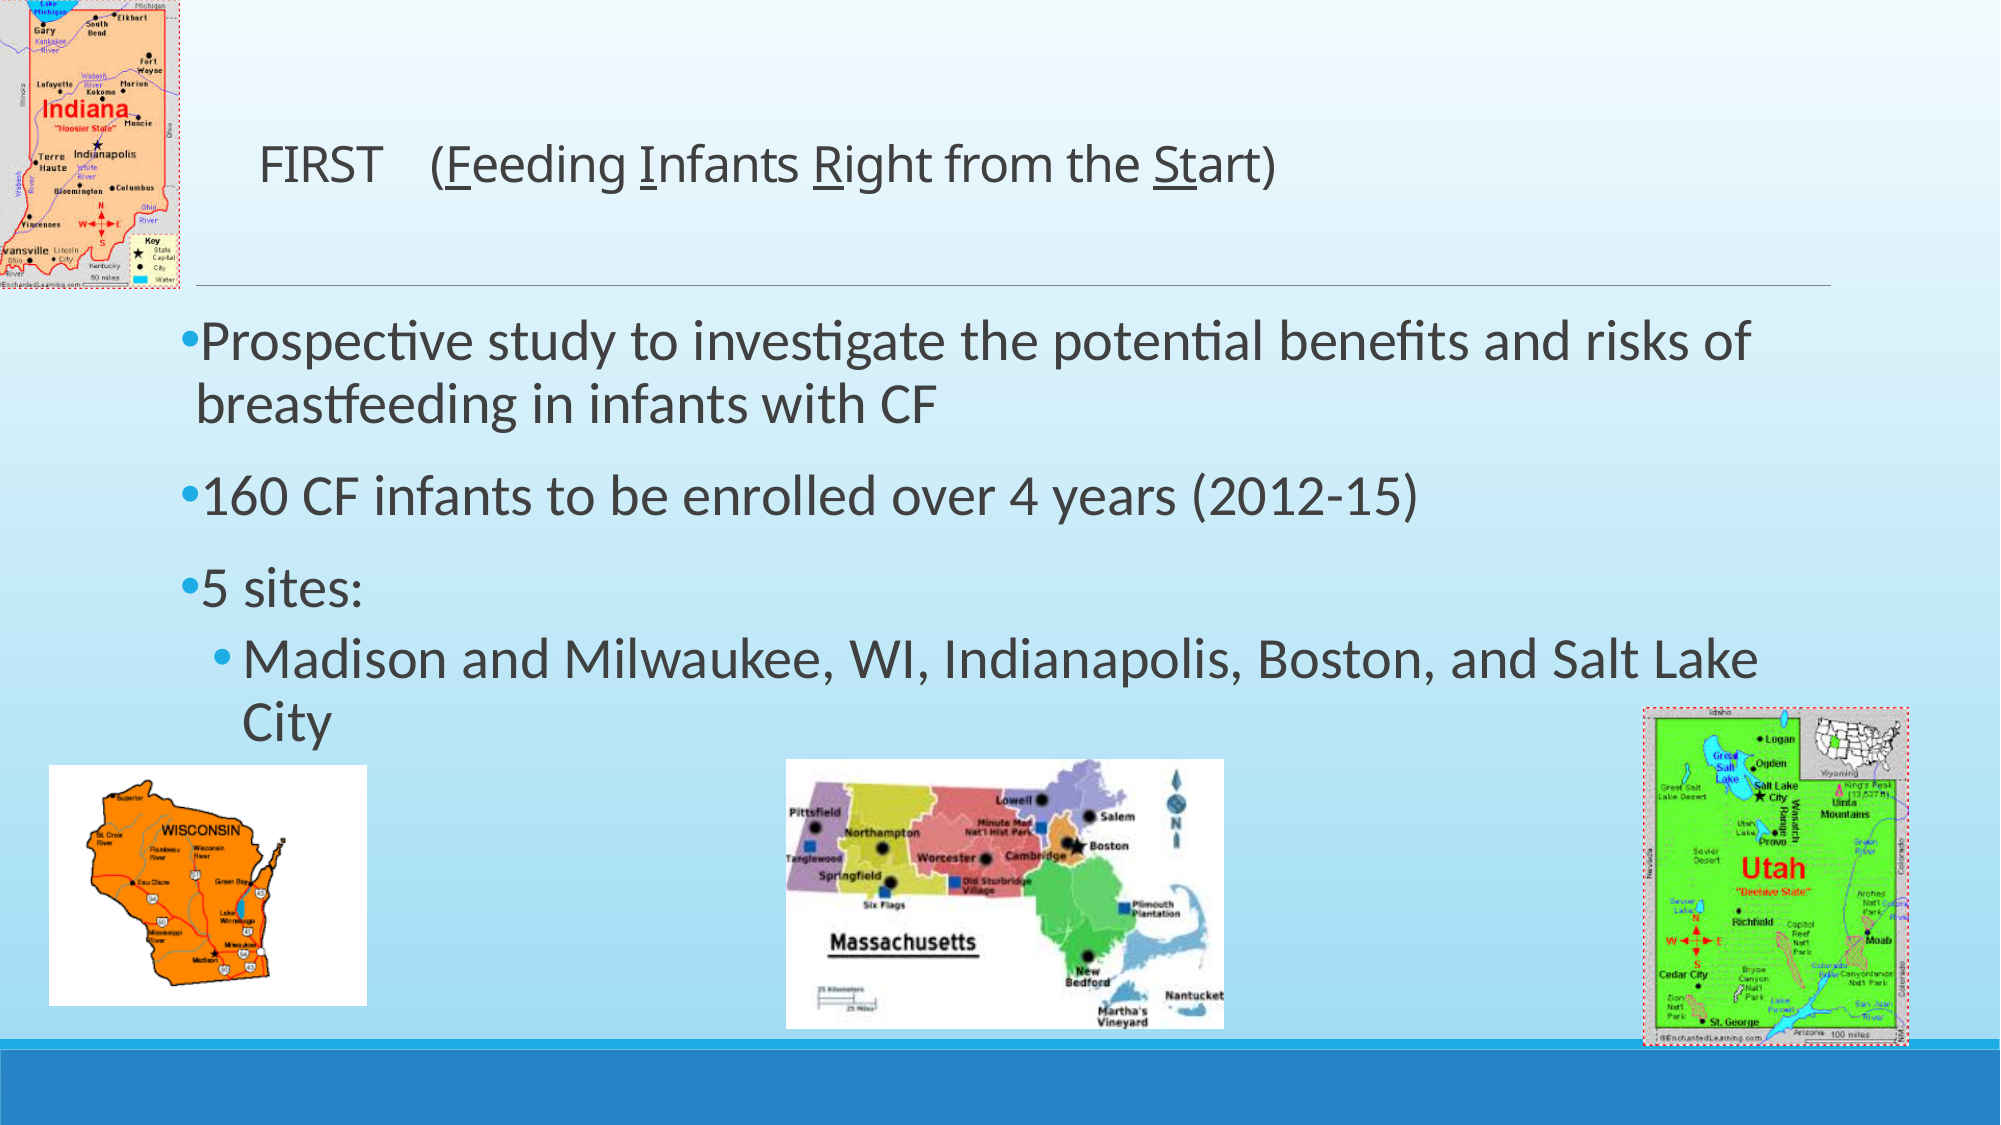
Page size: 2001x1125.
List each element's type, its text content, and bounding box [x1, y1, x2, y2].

picture [0, 0, 181, 289]
title FIRST (Feeding Infants Right from the Start) [243, 80, 2000, 261]
picture [48, 764, 368, 1006]
picture [785, 759, 1225, 1029]
picture [1642, 707, 1910, 1046]
list Prospective study to investigate the potential benefits and risks of breastfeeding in infants with CF 160 CF infants to be enrolled over 4 years (2012-15) 5 sites: Madison and Milwaukee, WI, Indianapolis, Boston, and Salt Lake City [180, 302, 1830, 963]
